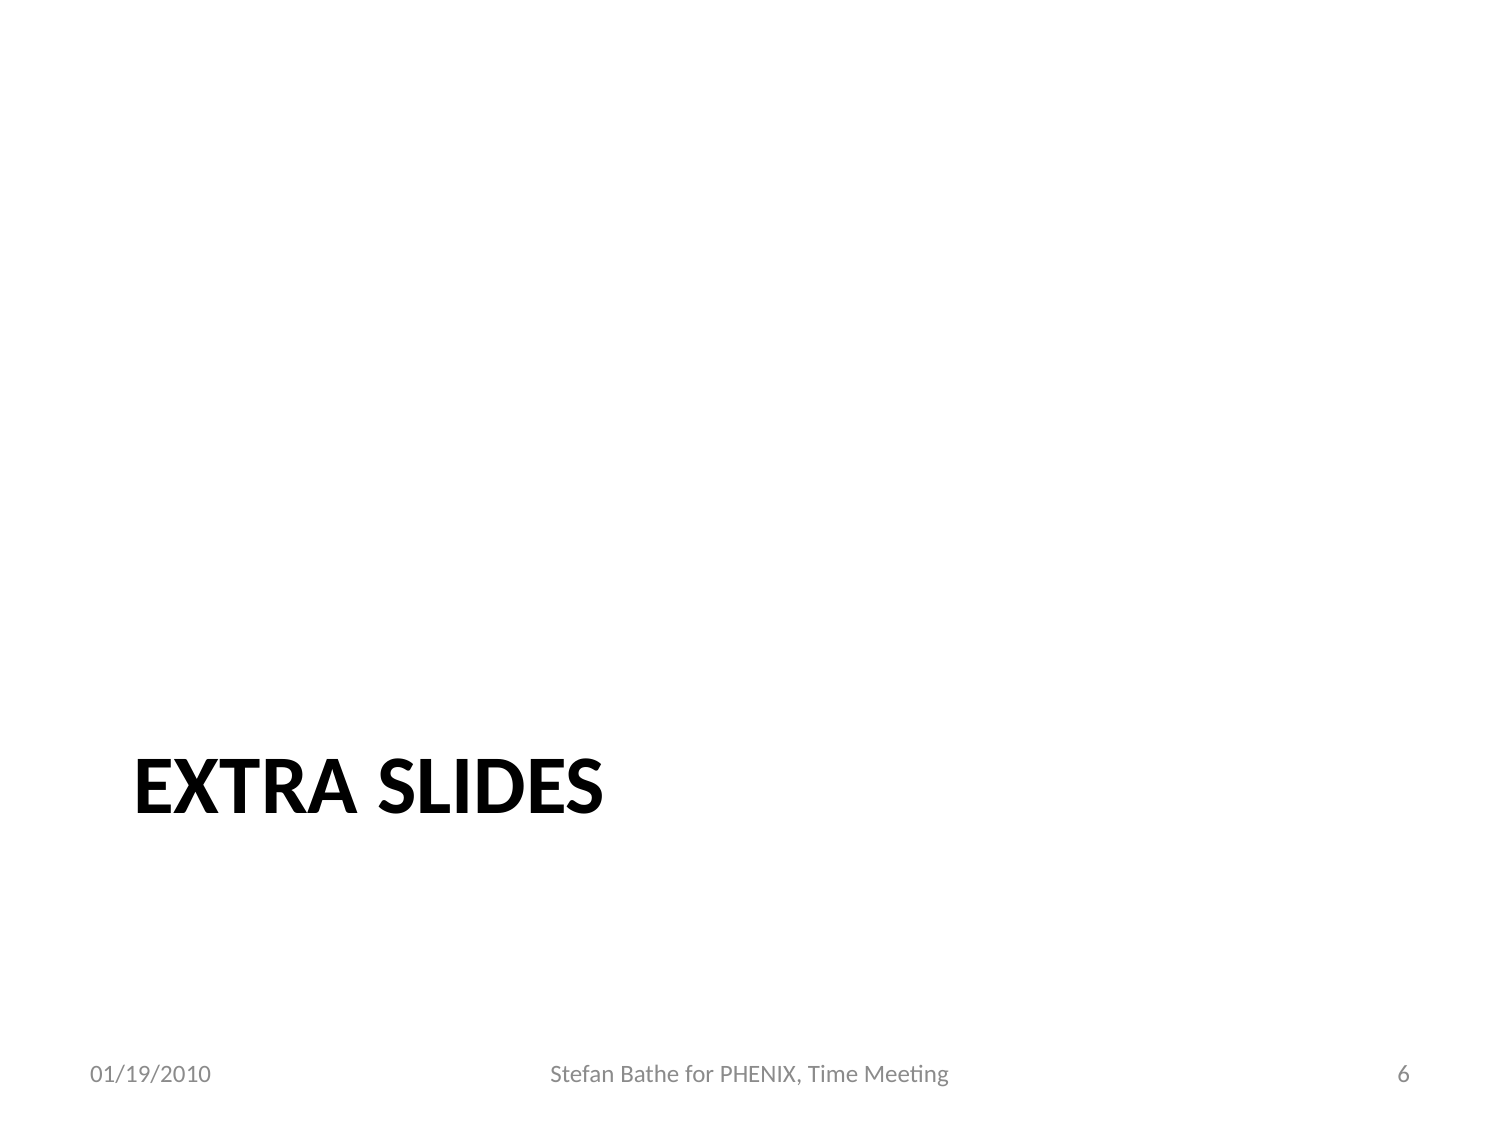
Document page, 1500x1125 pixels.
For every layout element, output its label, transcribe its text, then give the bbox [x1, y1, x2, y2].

slide_number 6 [1074, 1042, 1425, 1103]
title Extra slides [118, 722, 1394, 947]
footer Stefan Bathe for PHENIX, Time Meeting [512, 1042, 988, 1103]
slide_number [75, 1042, 425, 1103]
